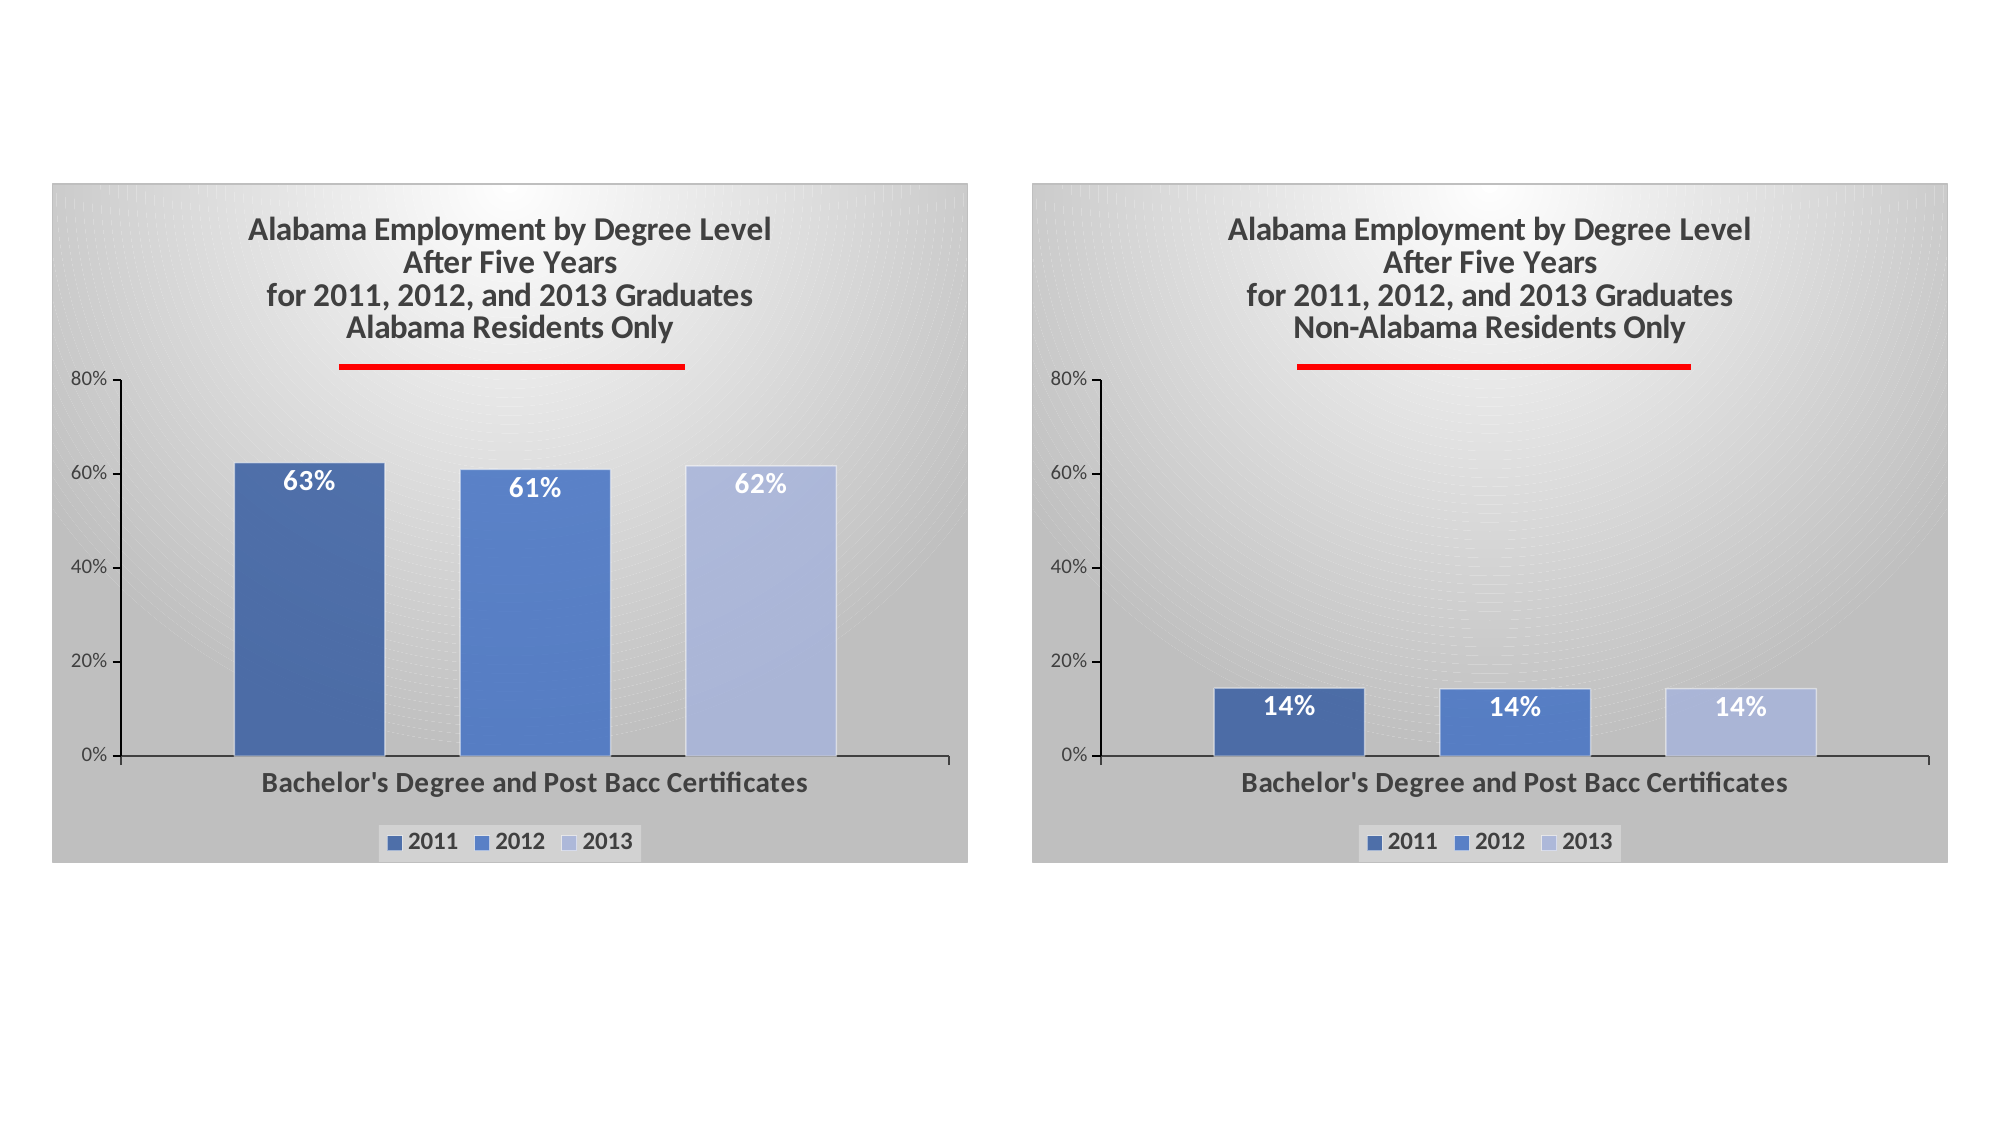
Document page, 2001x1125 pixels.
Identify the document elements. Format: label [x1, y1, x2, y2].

chart [1031, 183, 1949, 863]
chart [51, 183, 969, 863]
